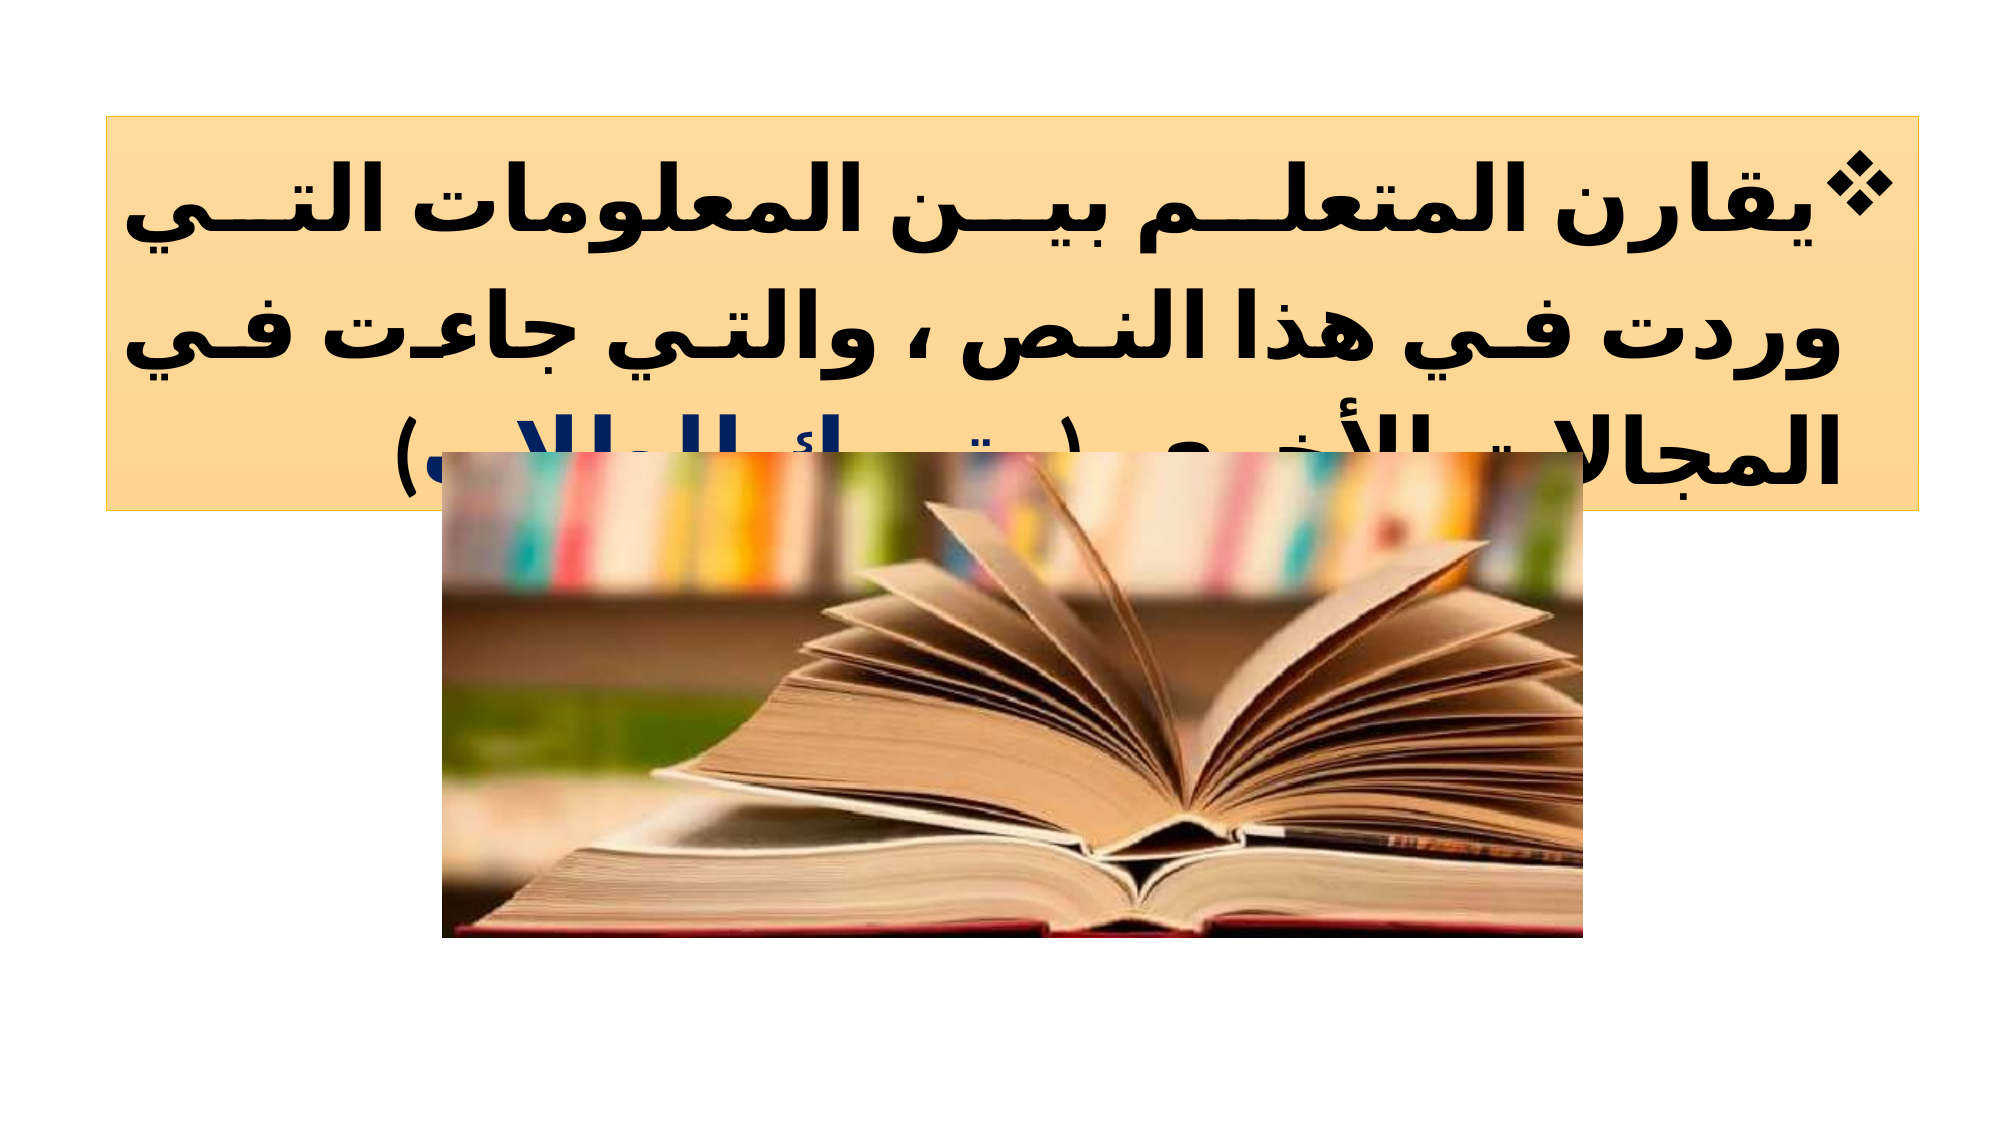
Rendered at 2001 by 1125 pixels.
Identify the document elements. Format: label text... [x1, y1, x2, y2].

text_box يقارن المتعلم بين المعلومات التي وردت في هذا النص ، والتي جاءت في المجالات الأخرى .(متروك للطلاب) [106, 116, 1919, 511]
picture [442, 452, 1583, 938]
